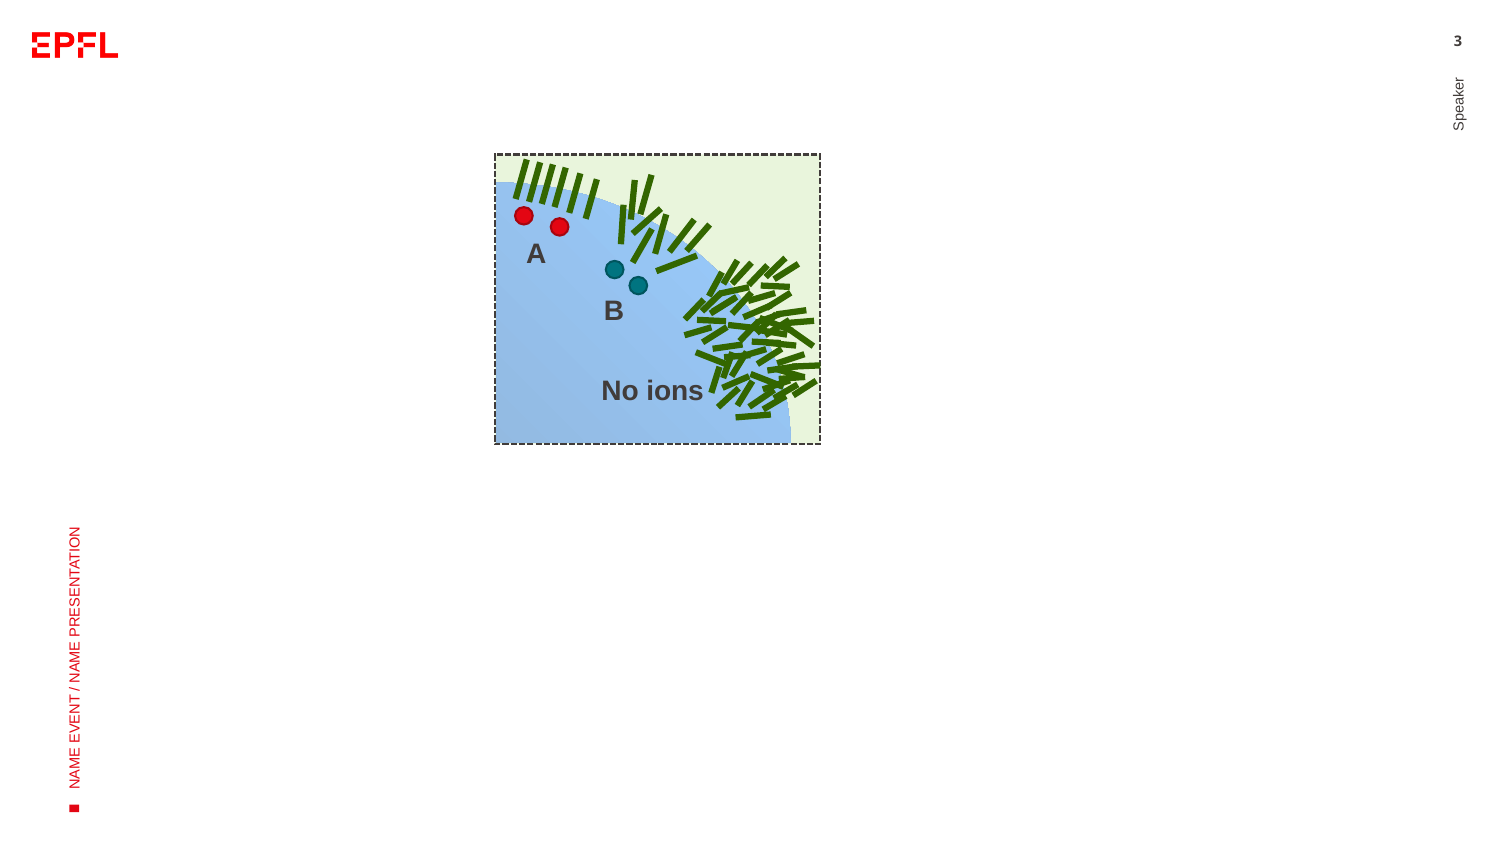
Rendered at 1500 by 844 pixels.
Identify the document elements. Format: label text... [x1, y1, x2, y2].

slide_number 3 [1415, 32, 1500, 59]
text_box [201, 154, 823, 703]
footer Speaker [1415, 59, 1500, 641]
slide_number NAME EVENT / NAME PRESENTATION [0, 256, 149, 805]
picture [21, 21, 129, 69]
